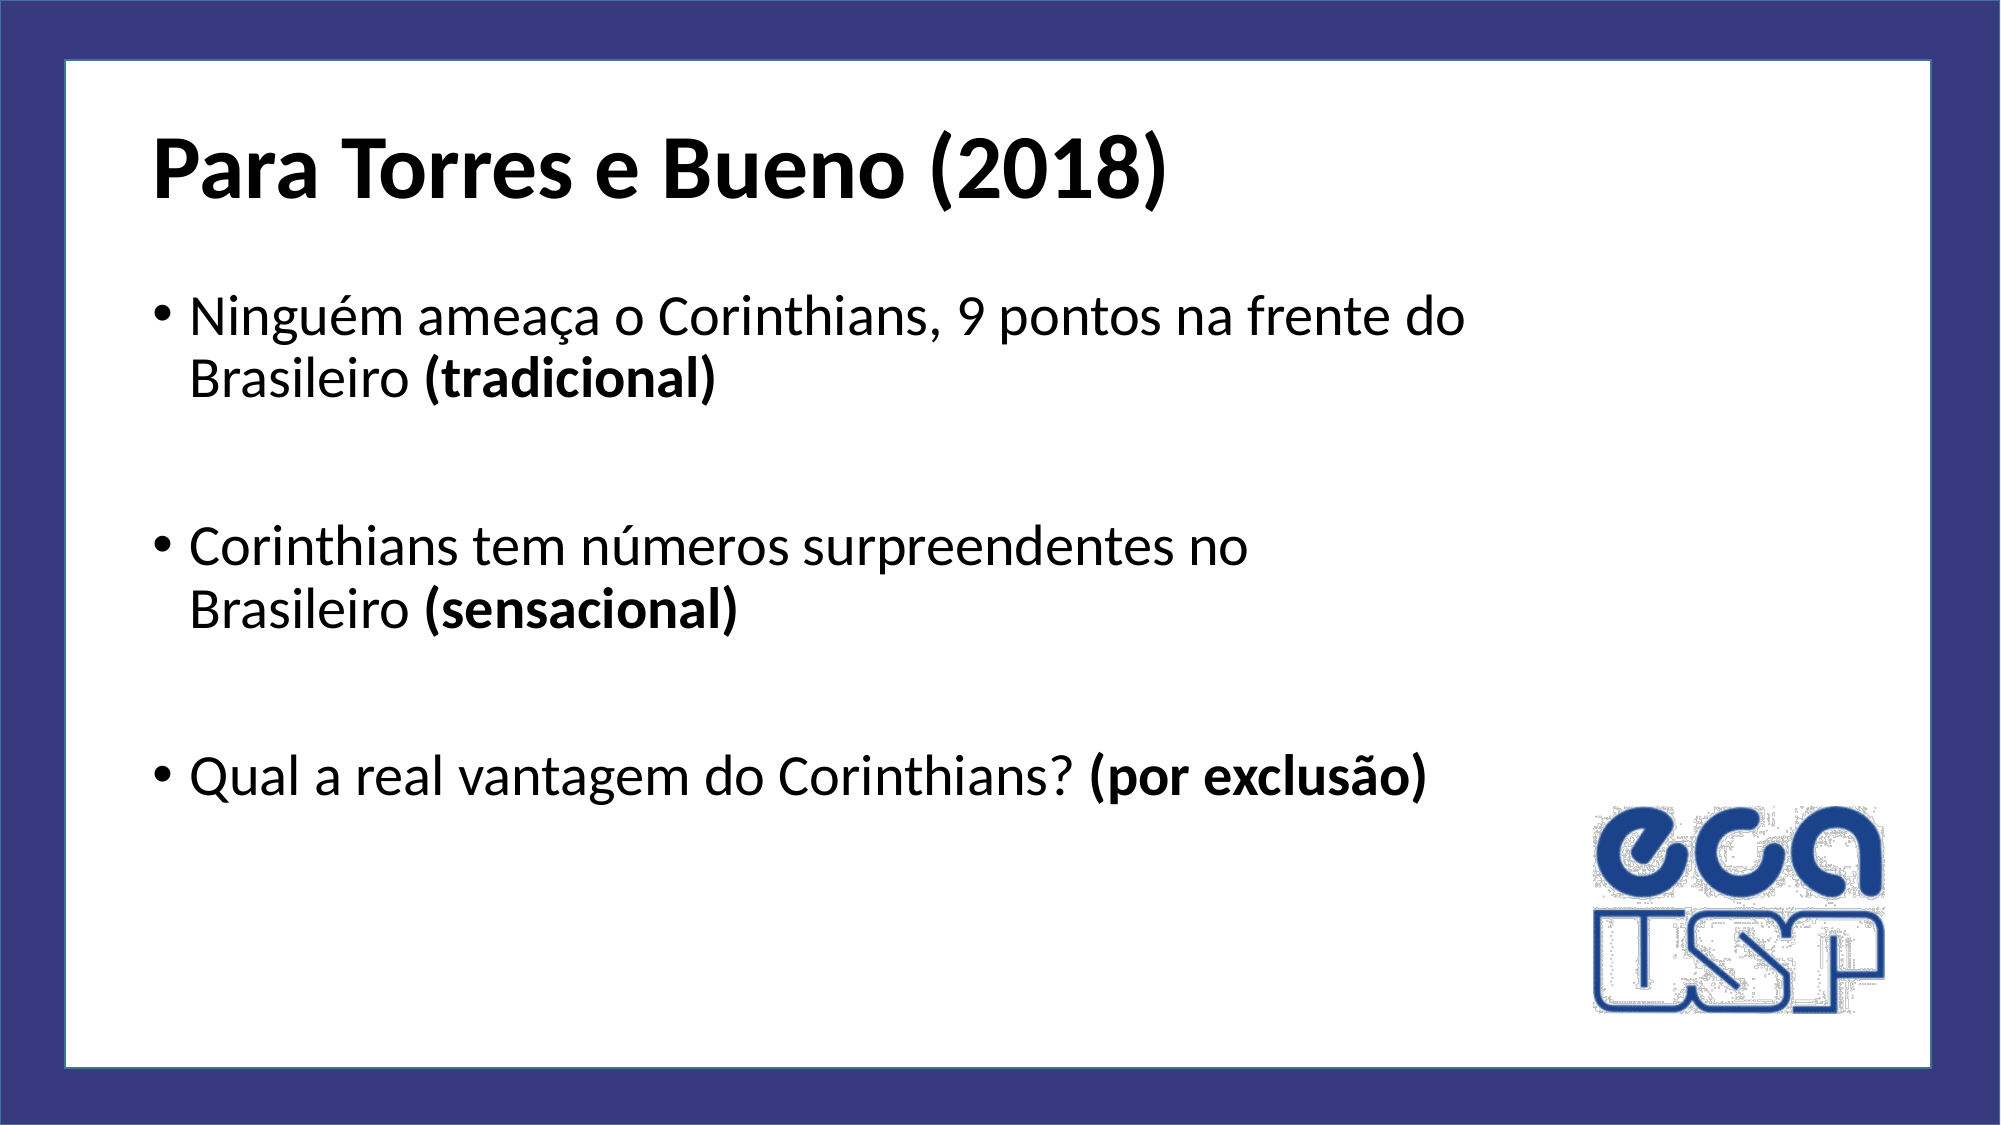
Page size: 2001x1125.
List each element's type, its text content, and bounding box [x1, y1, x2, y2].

picture [1593, 806, 1885, 1014]
list Ninguém ameaça o Corinthians, 9 pontos na frente do Brasileiro (tradicional) Corinthians tem números surpreendentes no Brasileiro (sensacional) Qual a real vantagem do Corinthians? (por exclusão) [137, 277, 1489, 1059]
title Para Torres e Bueno (2018) [137, 59, 1863, 278]
